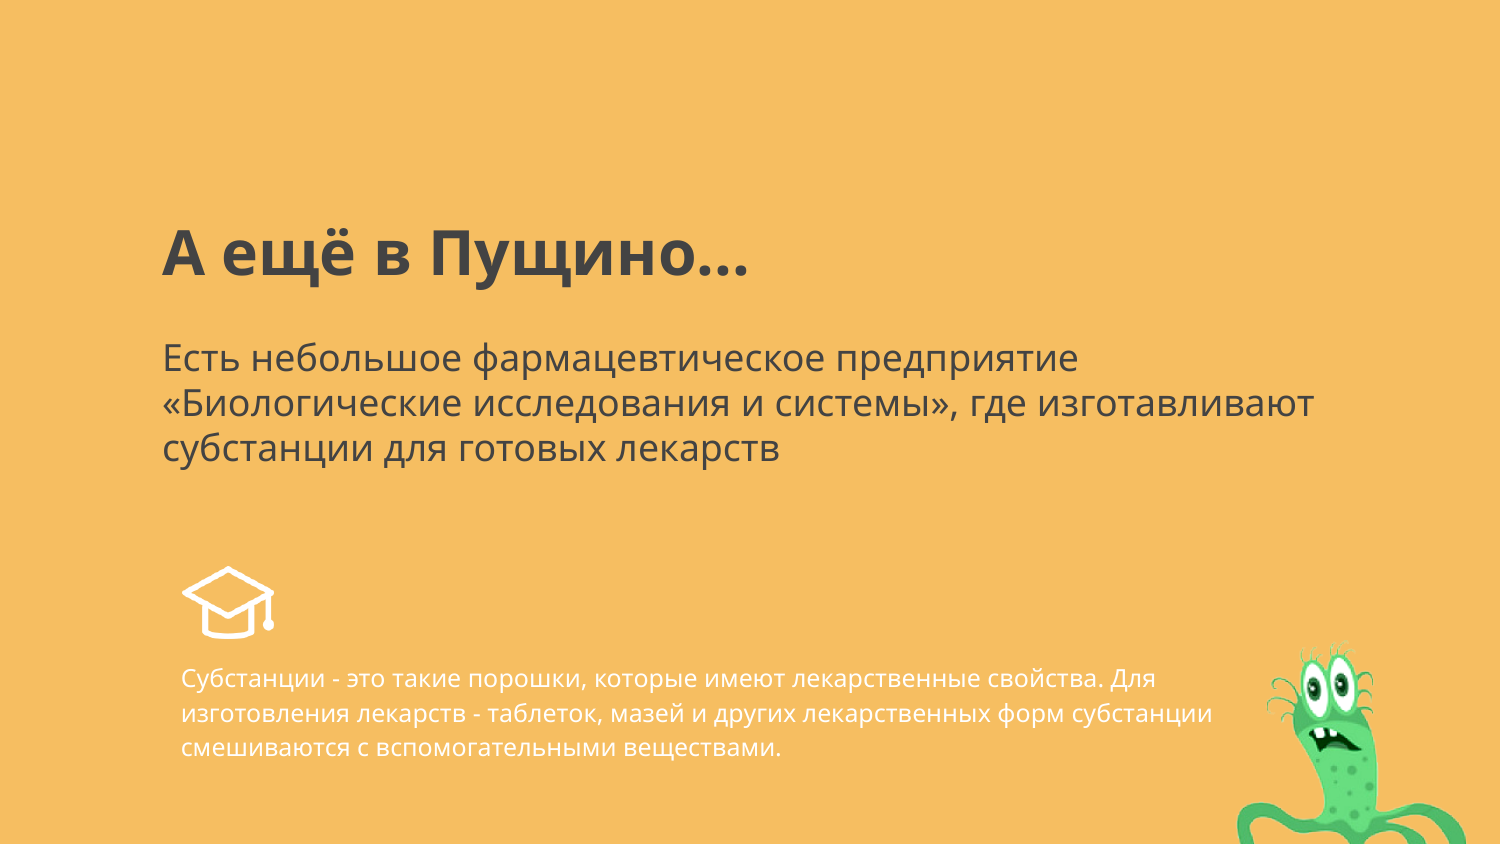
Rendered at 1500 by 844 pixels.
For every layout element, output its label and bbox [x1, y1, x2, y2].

text_box [165, 566, 1268, 794]
text_box [146, 172, 1500, 497]
picture [1200, 625, 1481, 844]
